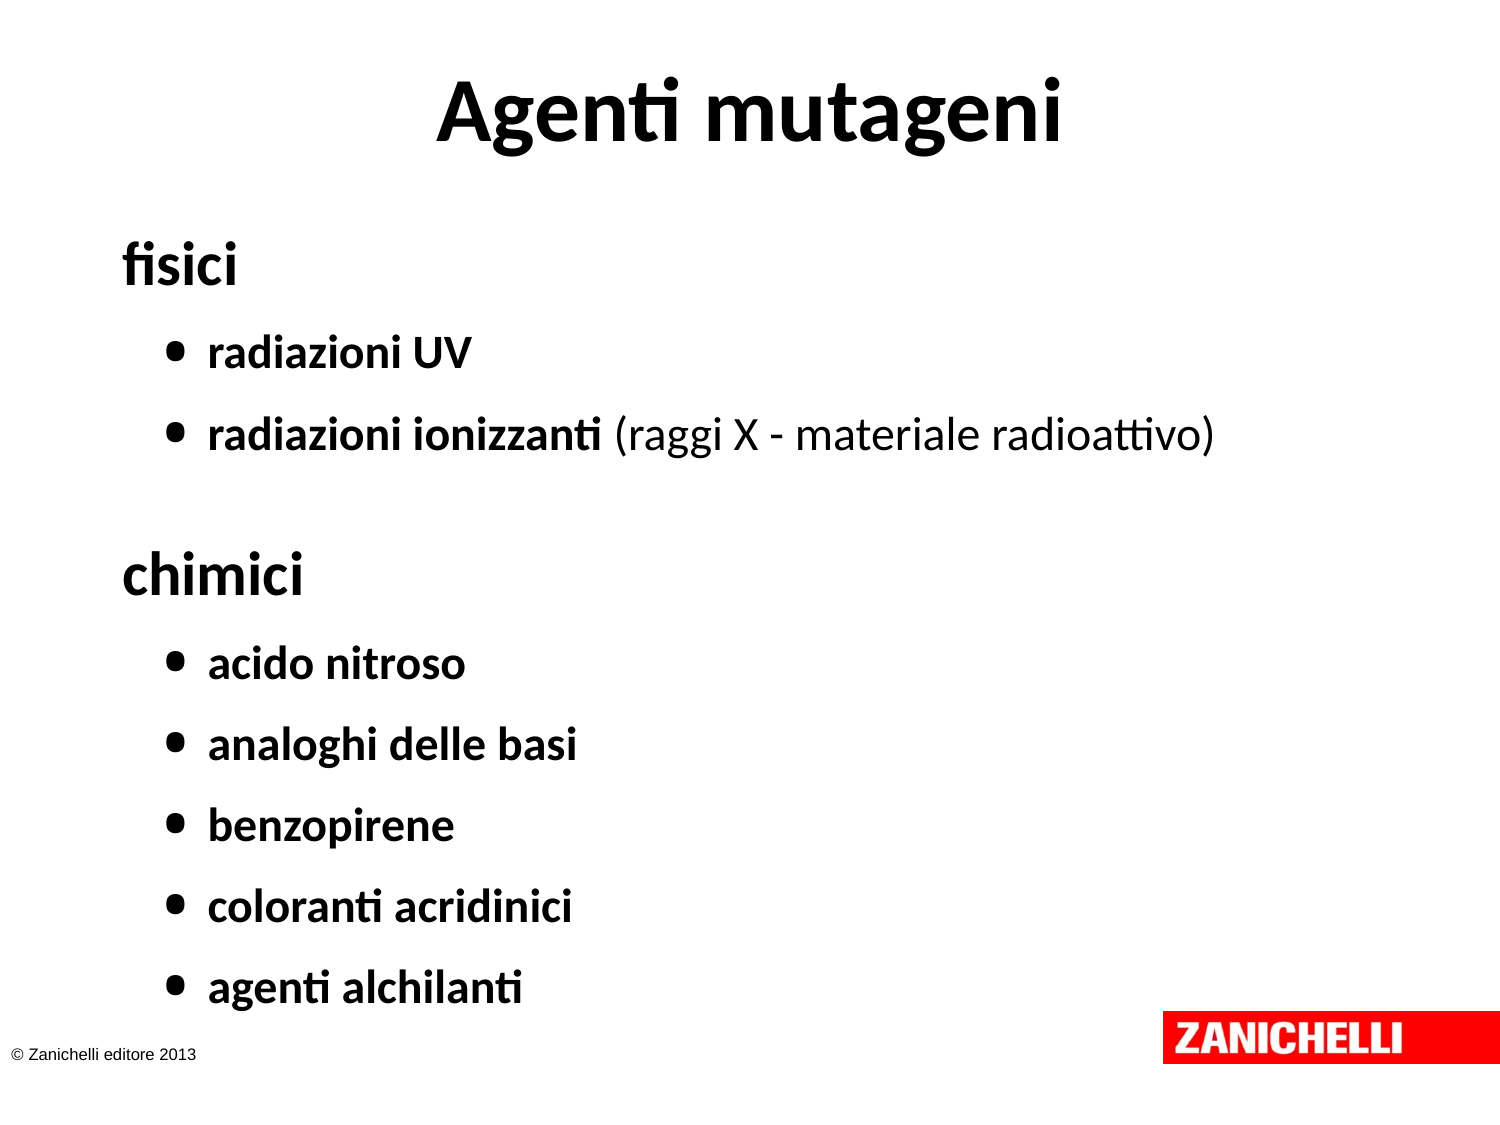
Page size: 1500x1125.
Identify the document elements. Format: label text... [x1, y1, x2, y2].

list fisici radiazioni UV radiazioni ionizzanti (raggi X - materiale radioattivo) chimici acido nitroso analoghi delle basi benzopirene coloranti acridinici agenti alchilanti [75, 231, 1425, 1024]
title Agenti mutageni [75, 45, 1425, 185]
picture [1163, 1011, 1500, 1064]
